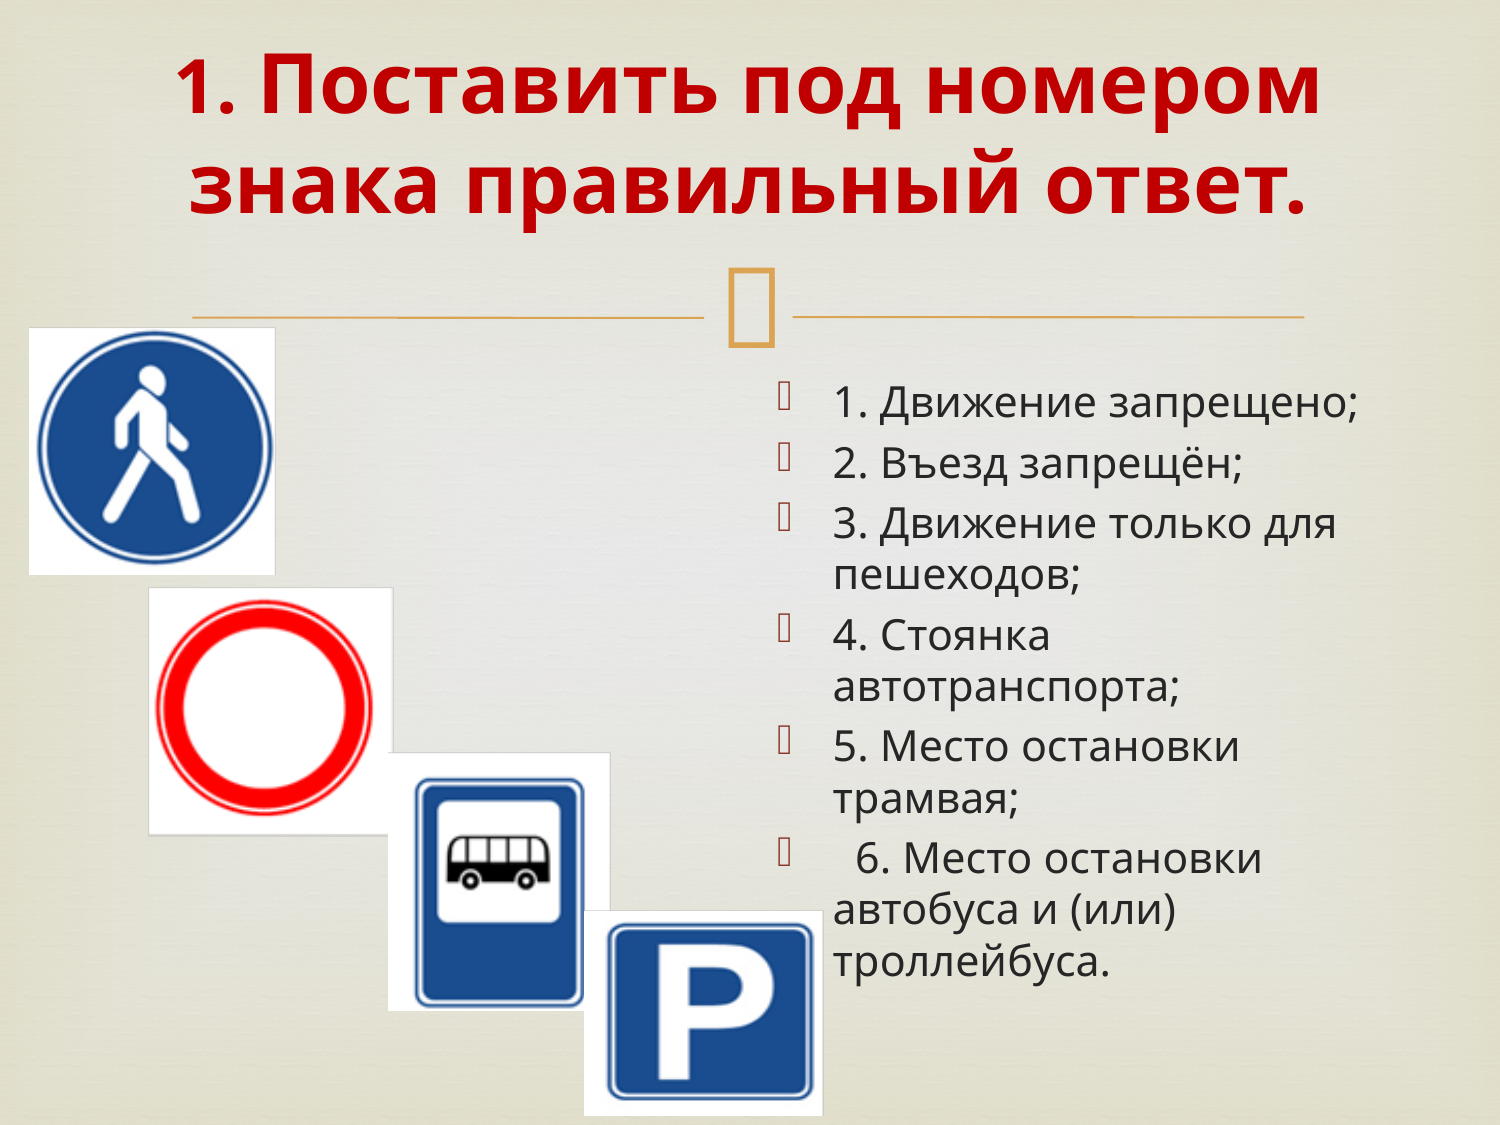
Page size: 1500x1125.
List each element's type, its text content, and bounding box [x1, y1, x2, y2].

picture [146, 585, 827, 1117]
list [28, 325, 278, 575]
list 1. Движение запрещено; 2. Въезд запрещён; 3. Движение только для пешеходов; 4. Стоянка автотранспорта; 5. Место остановки трамвая; 6. Место остановки автобуса и (или) троллейбуса. [761, 367, 1386, 1004]
title 1. Поставить под номером знака правильный ответ. [112, 93, 1386, 267]
